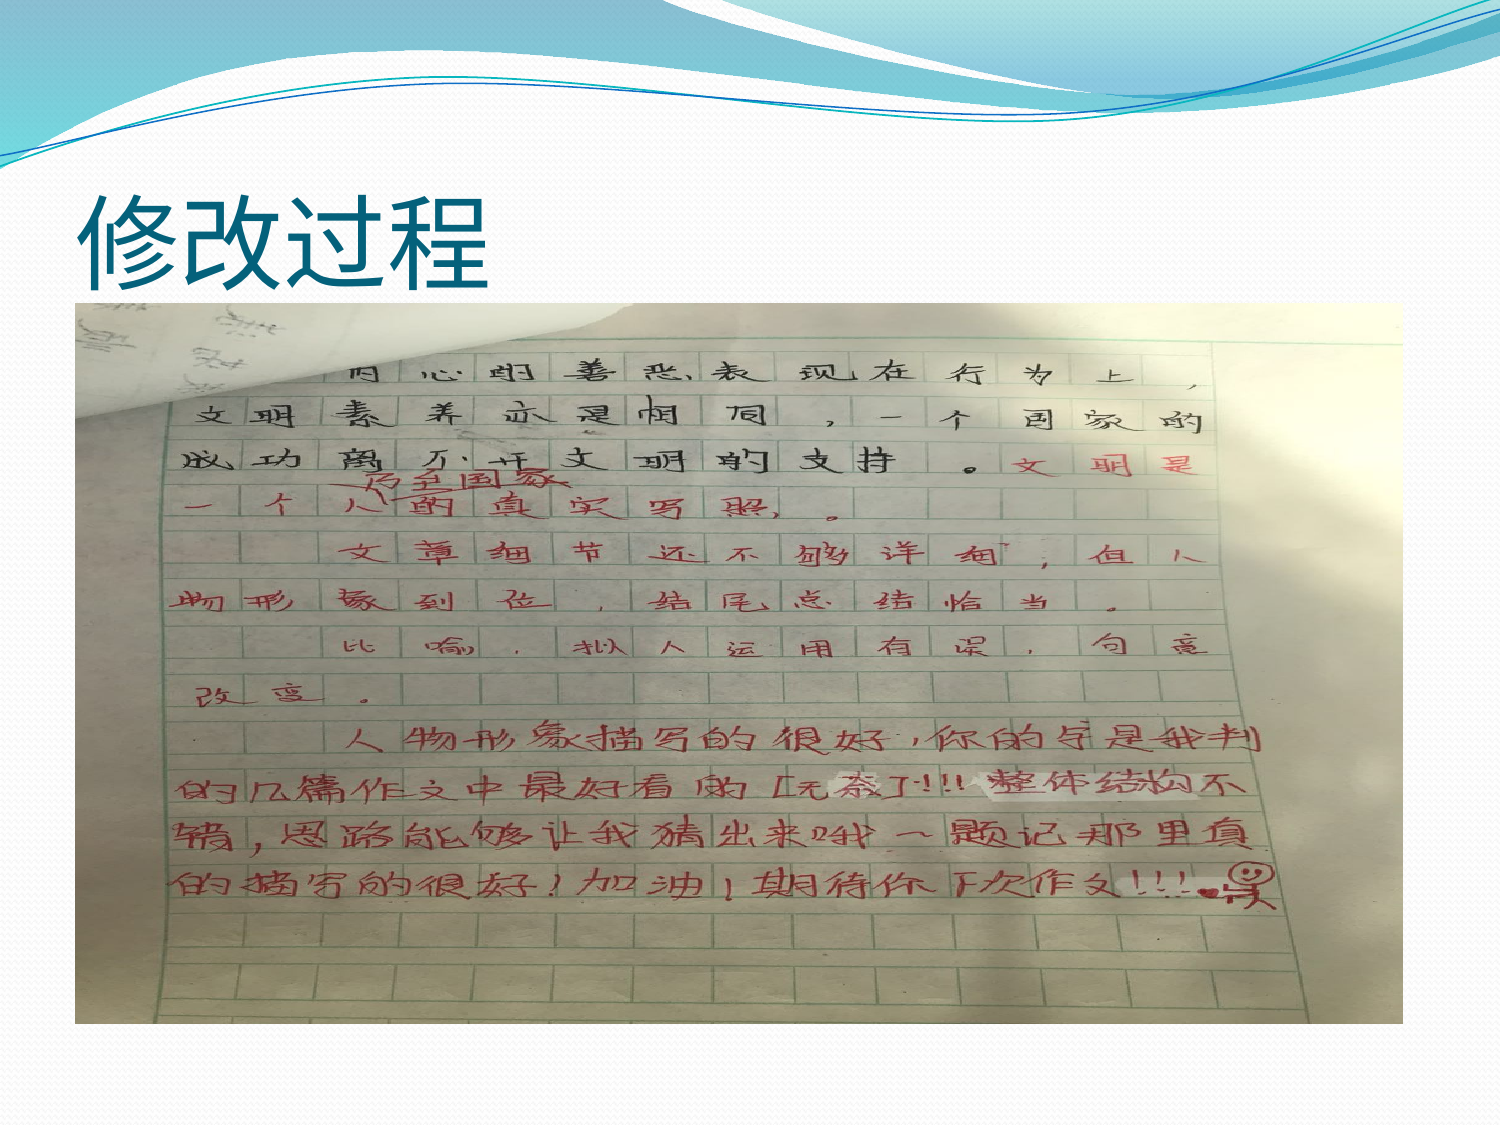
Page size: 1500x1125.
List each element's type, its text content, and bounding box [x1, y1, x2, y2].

title 修改过程 [74, 115, 1426, 304]
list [74, 302, 1403, 1024]
